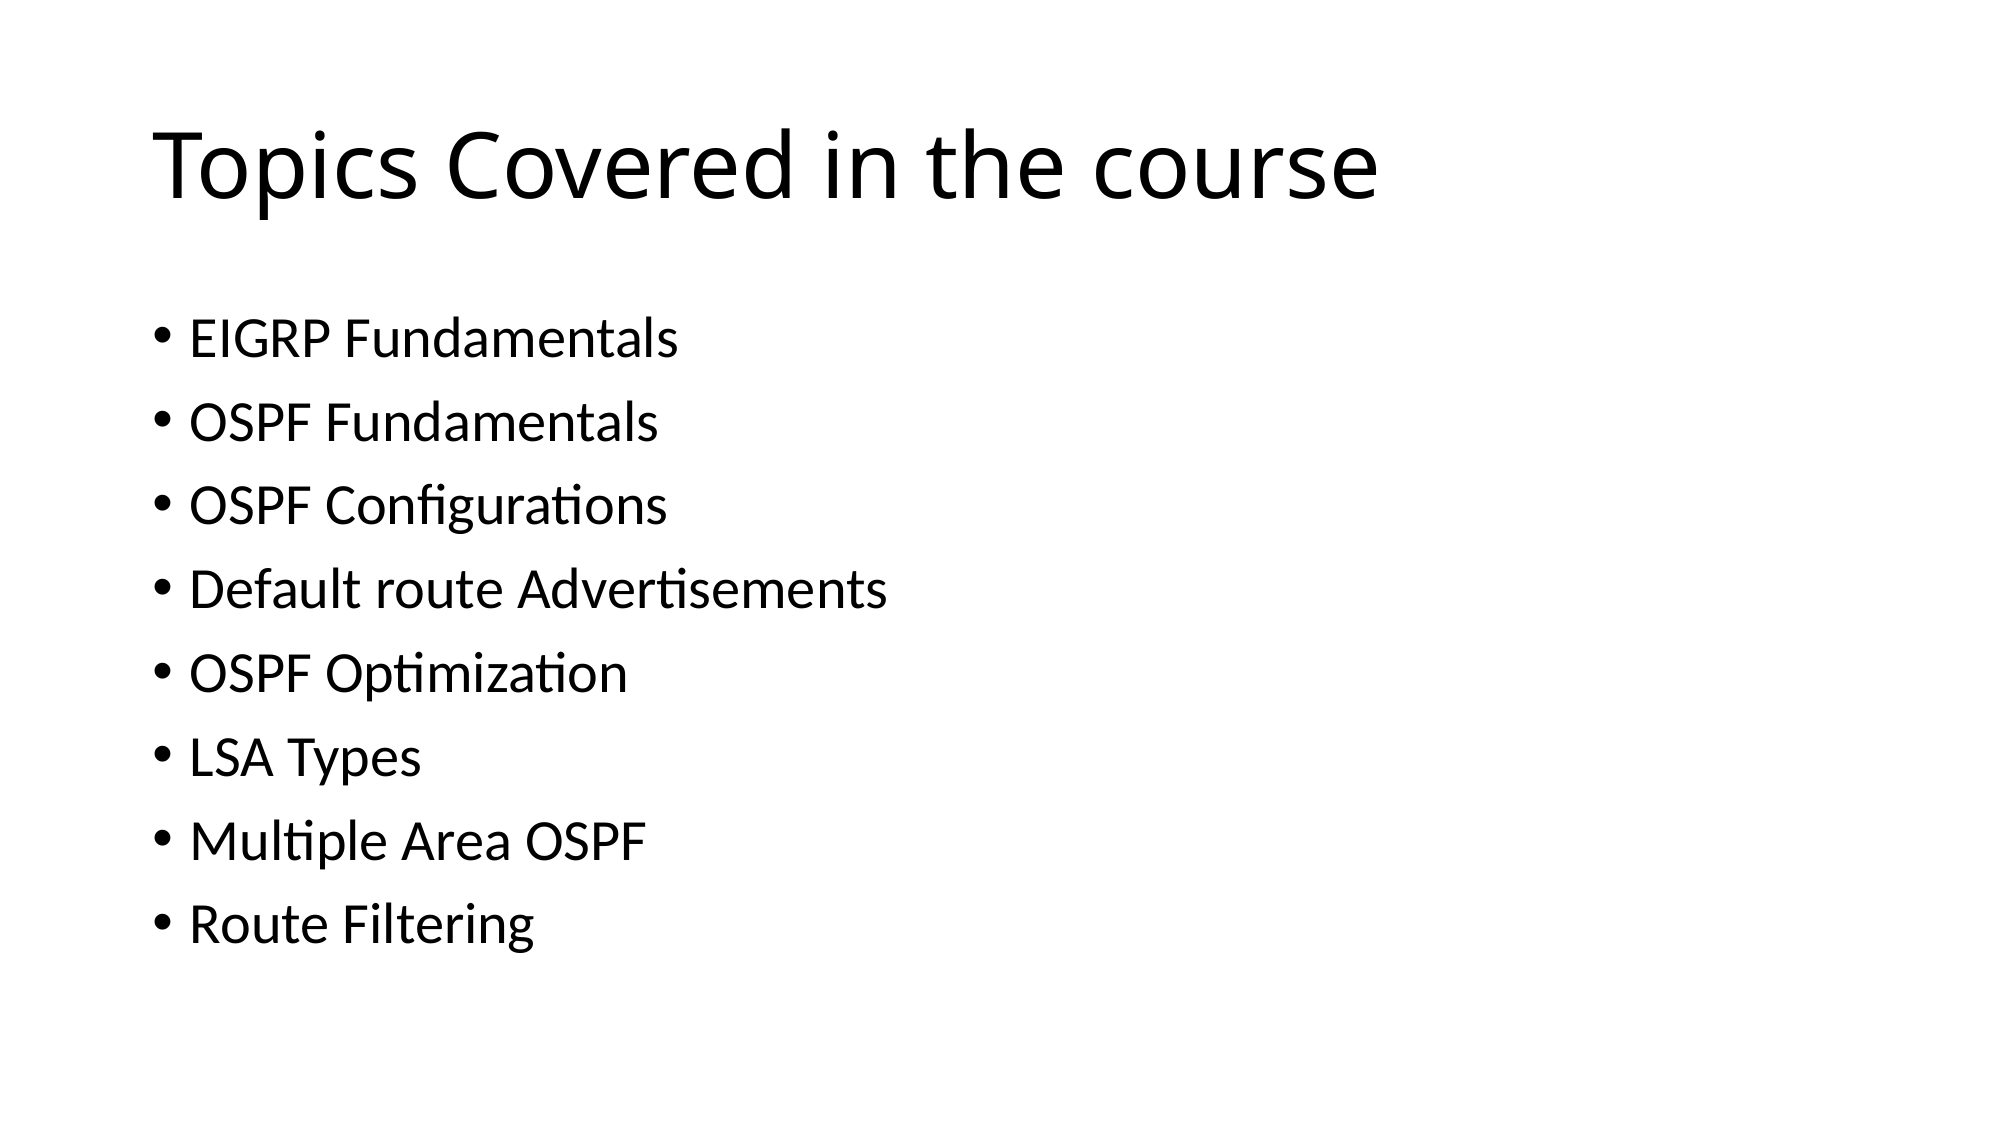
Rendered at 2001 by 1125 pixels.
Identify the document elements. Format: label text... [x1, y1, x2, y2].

list EIGRP Fundamentals OSPF Fundamentals OSPF Configurations Default route Advertisements OSPF Optimization LSA Types Multiple Area OSPF Route Filtering [137, 299, 1863, 1014]
title Topics Covered in the course [137, 59, 1863, 278]
